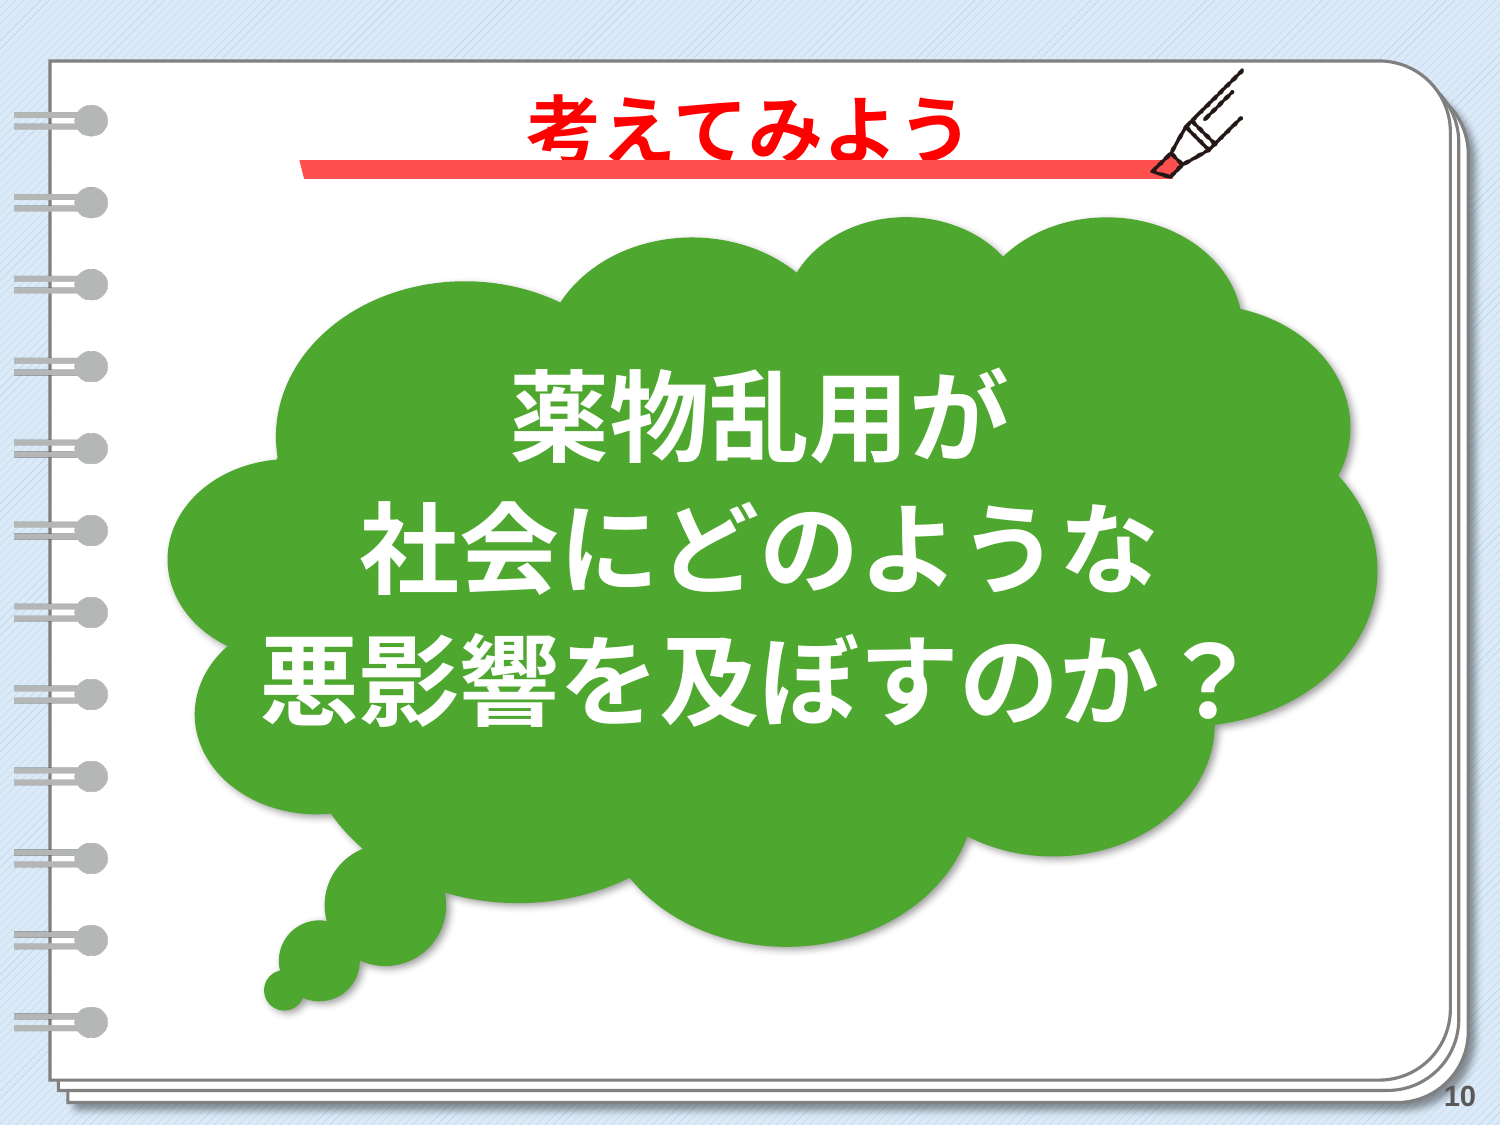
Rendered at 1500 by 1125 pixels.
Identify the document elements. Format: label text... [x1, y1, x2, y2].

title 考えてみよう [102, 53, 1398, 215]
picture [14, 105, 108, 1038]
slide_number 10 [1153, 1065, 1492, 1125]
text_box 薬物乱用が 社会にどのような 悪影響を及ぼすのか？ [167, 217, 1378, 1011]
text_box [298, 67, 1245, 180]
